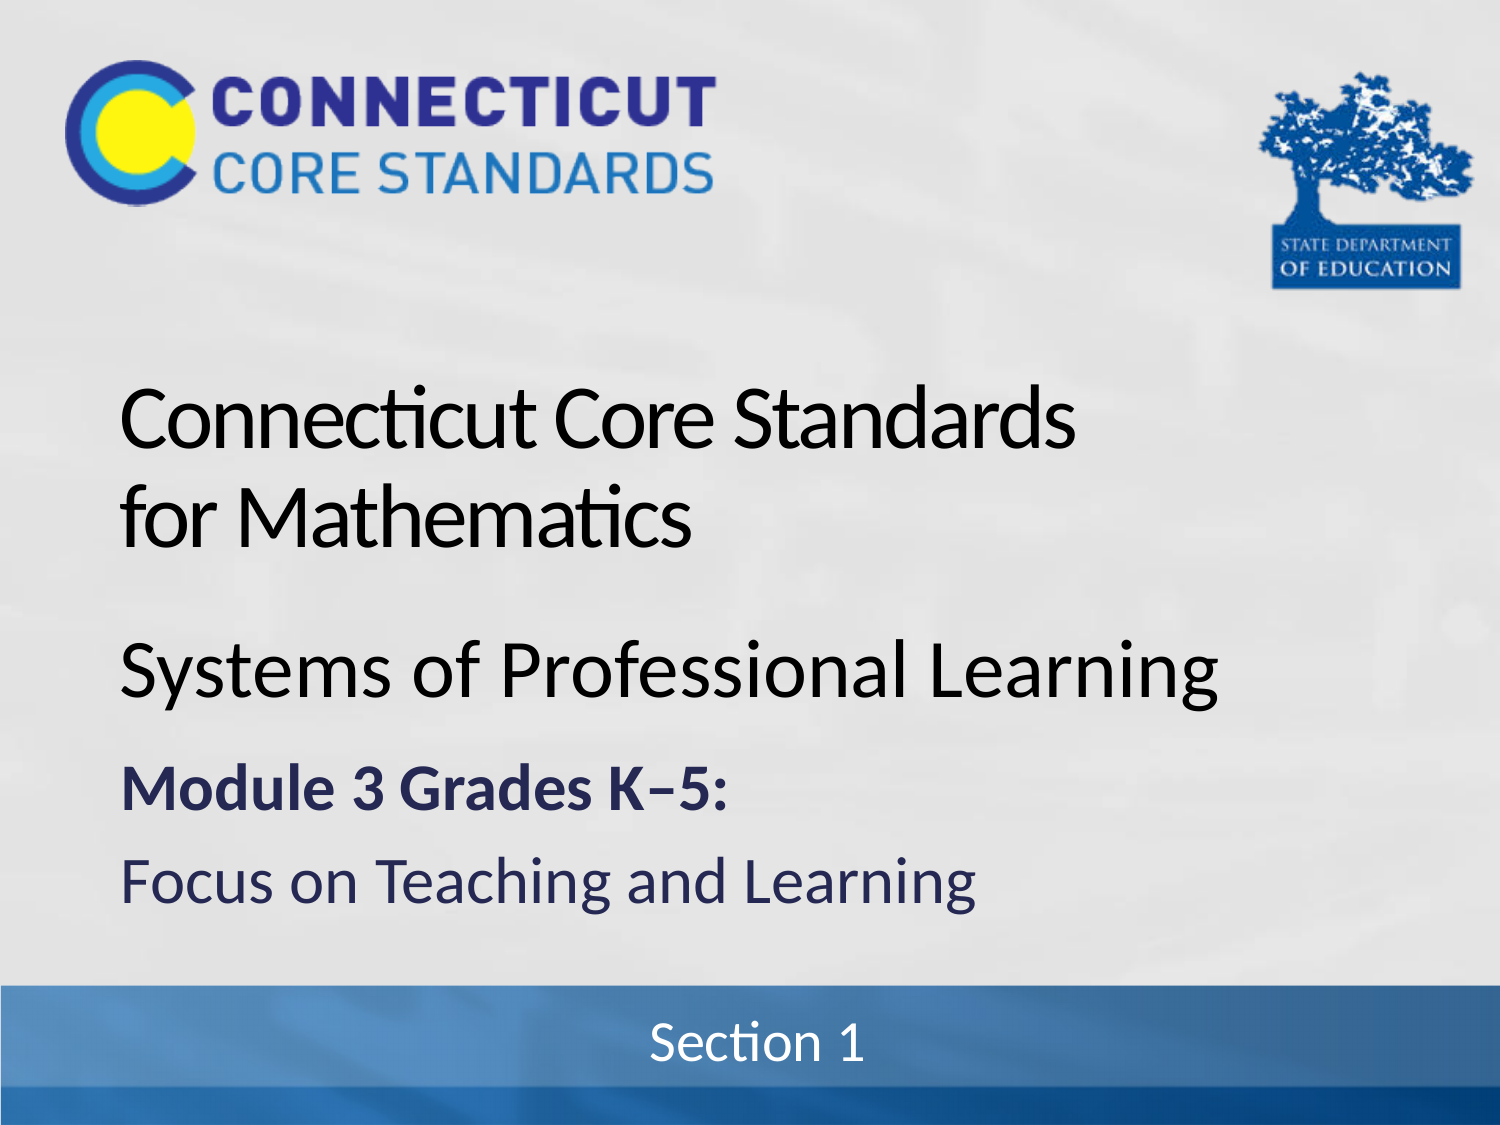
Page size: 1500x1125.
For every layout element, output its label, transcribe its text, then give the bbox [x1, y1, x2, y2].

text_box Module 3 Grades K–5: Focus on Teaching and Learning [105, 745, 1387, 926]
subtitle Systems of Professional Learning [119, 625, 1380, 701]
picture [0, 0, 1500, 985]
title Connecticut Core Standards for Mathematics [119, 369, 1380, 620]
picture [2, 986, 1500, 1125]
